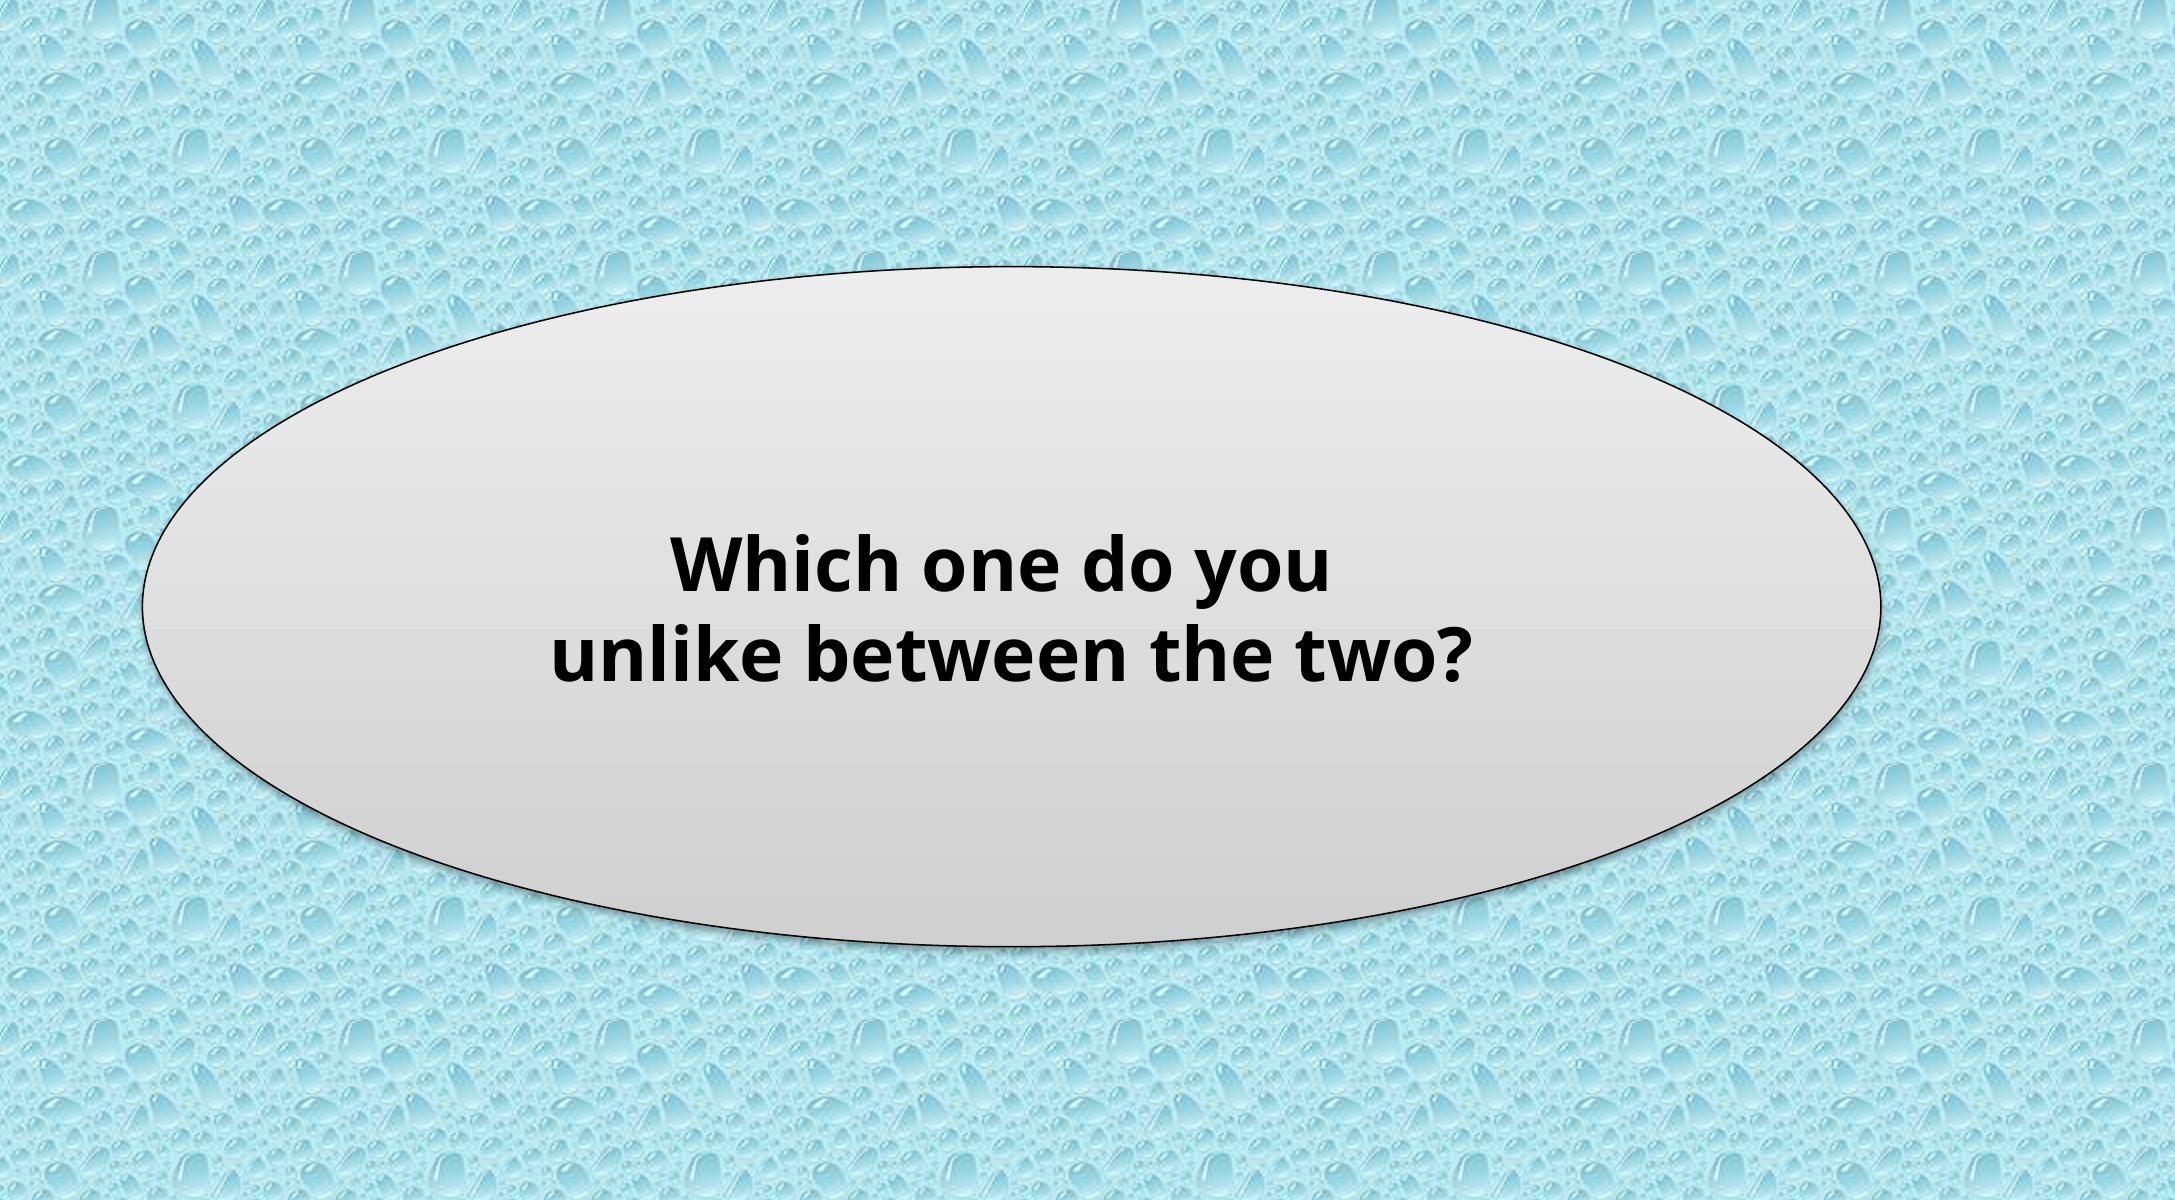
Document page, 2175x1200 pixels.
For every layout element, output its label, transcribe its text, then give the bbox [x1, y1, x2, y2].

picture [0, 0, 2175, 1200]
text_box Which one do you unlike between the two? [141, 265, 1882, 948]
